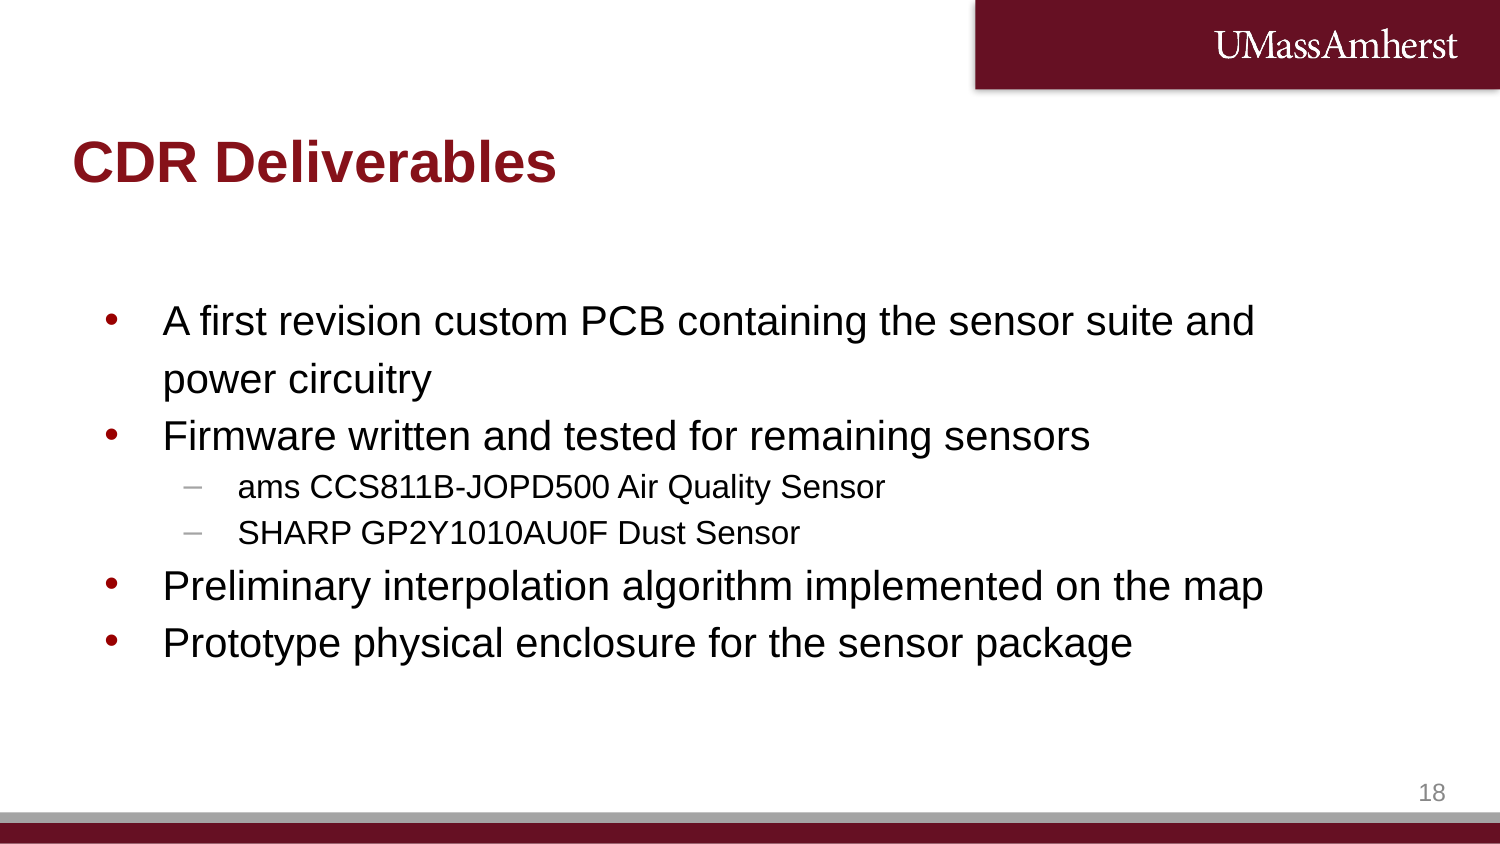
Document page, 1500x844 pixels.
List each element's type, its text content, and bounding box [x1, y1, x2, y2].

slide_number ‹#› [1111, 769, 1462, 815]
list A first revision custom PCB containing the sensor suite and power circuitry Firmware written and tested for remaining sensors ams CCS811B-JOPD500 Air Quality Sensor SHARP GP2Y1010AU0F Dust Sensor Preliminary interpolation algorithm implemented on the map Prototype physical enclosure for the sensor package [72, 278, 1383, 749]
picture [1214, 28, 1458, 59]
title CDR Deliverables [72, 53, 1273, 195]
